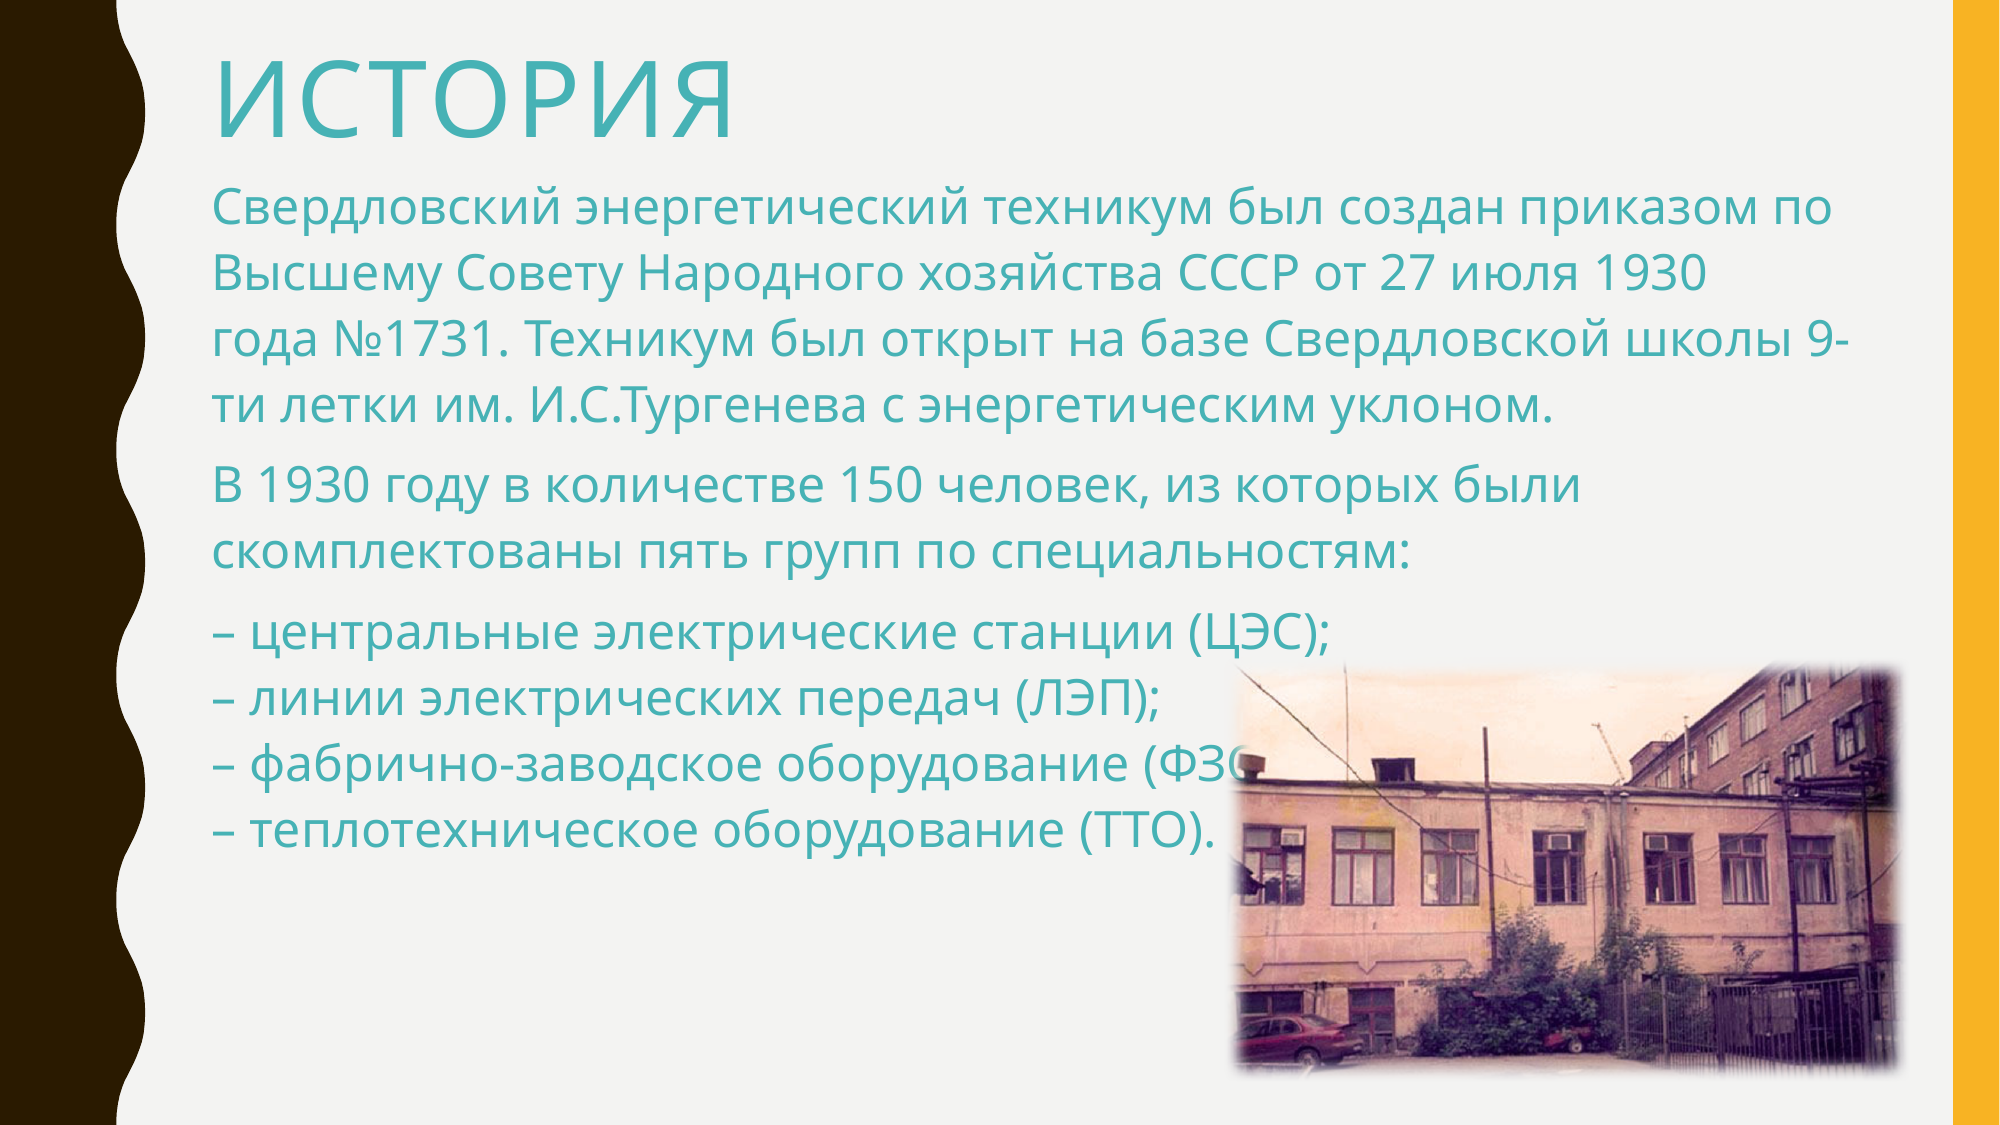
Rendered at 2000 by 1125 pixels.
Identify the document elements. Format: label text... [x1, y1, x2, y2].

picture [1224, 657, 1910, 1082]
list Свердловский энергетический техникум был создан приказом по Высшему Совету Народного хозяйства СССР от 27 июля 1930 года №1731. Техникум был открыт на базе Свердловской школы 9-ти летки им. И.С.Тургенева с энергетическим уклоном. В 1930 году в количестве 150 человек, из которых были скомплектованы пять групп по специальностям: – центральные электрические станции (ЦЭС); – линии электрических передач (ЛЭП); – фабрично-заводское оборудование (ФЗО); – теплотехническое оборудование (ТТО). [196, 160, 1875, 965]
title История [196, 38, 1866, 160]
